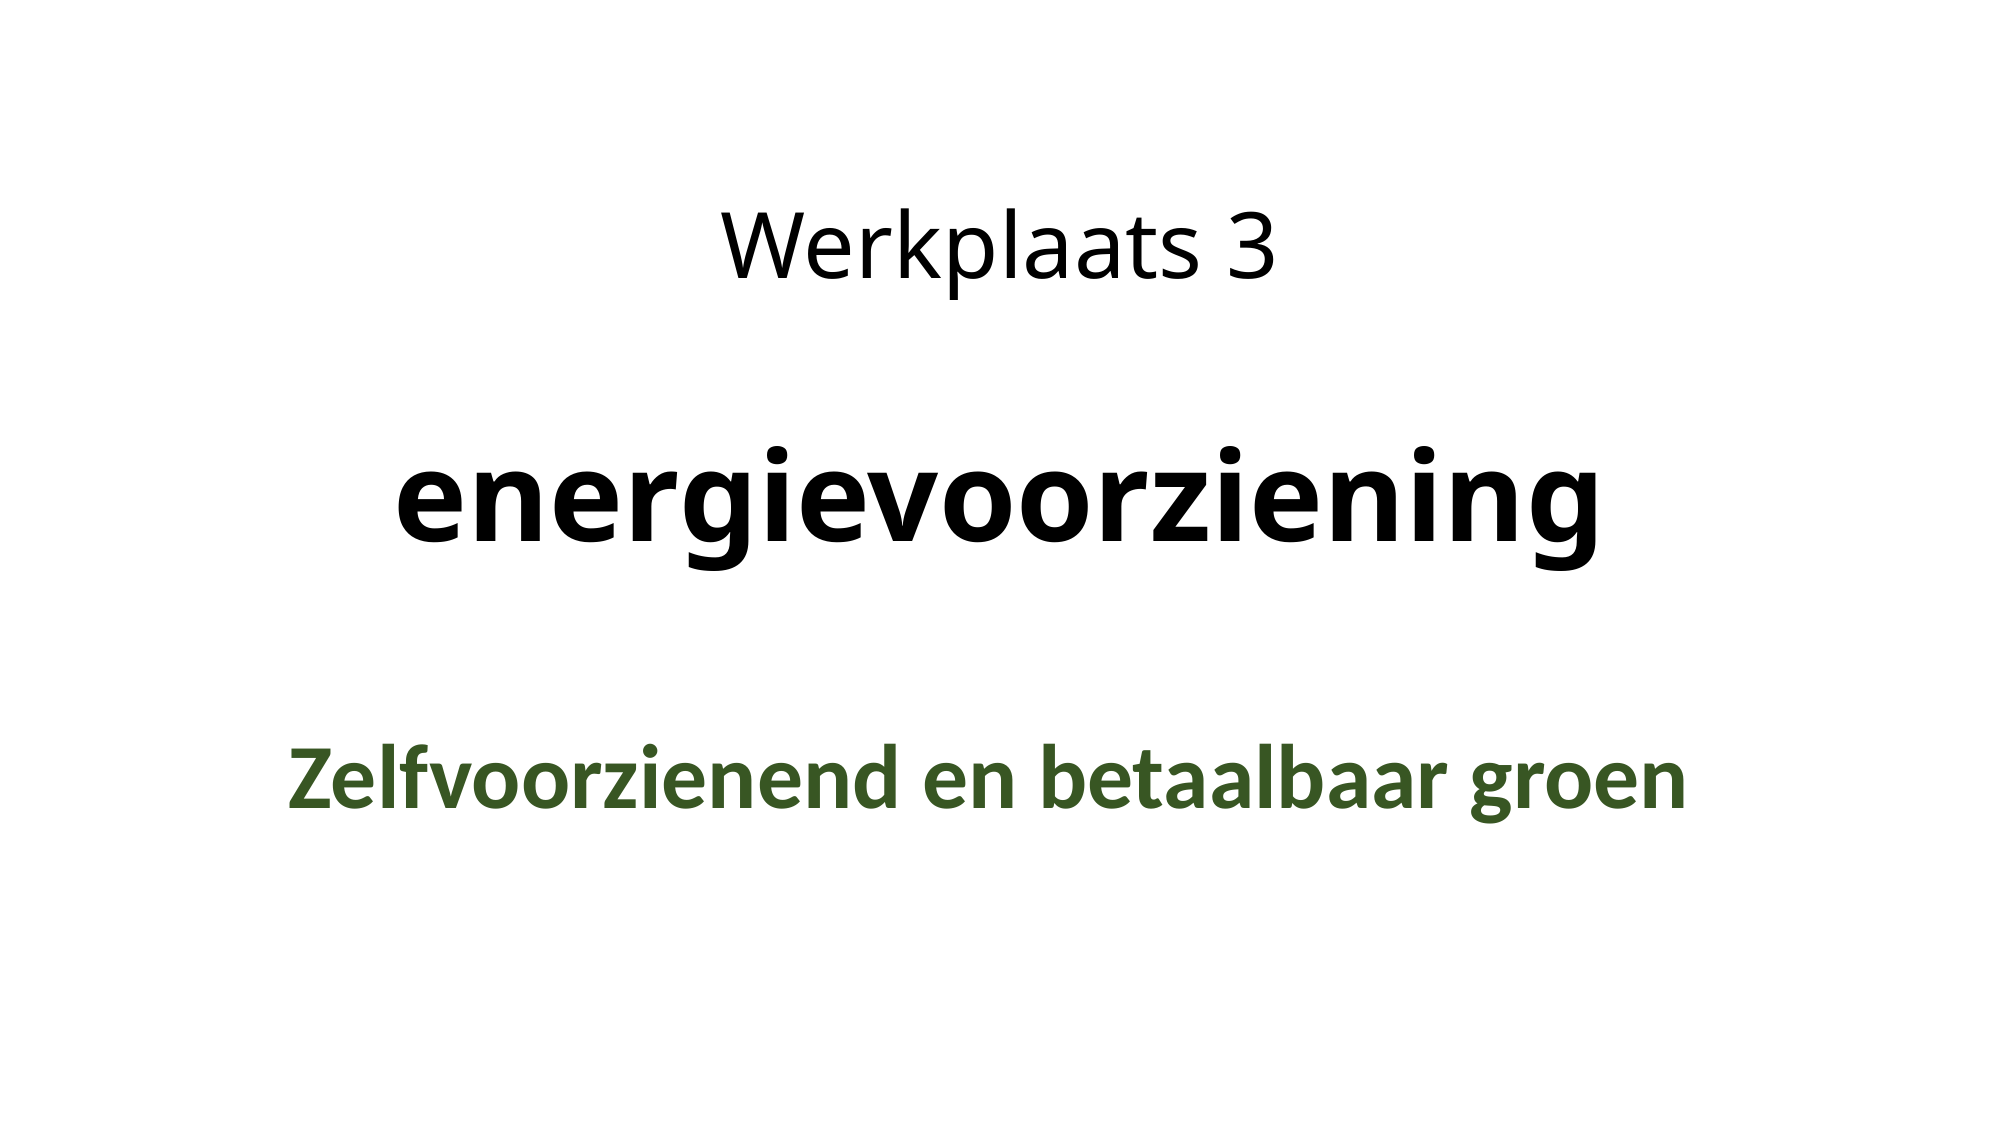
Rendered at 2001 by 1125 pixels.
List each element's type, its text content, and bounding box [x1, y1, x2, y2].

title Werkplaats 3 energievoorziening [249, 184, 1750, 576]
subtitle Zelfvoorzienend en betaalbaar groen [249, 590, 1750, 863]
